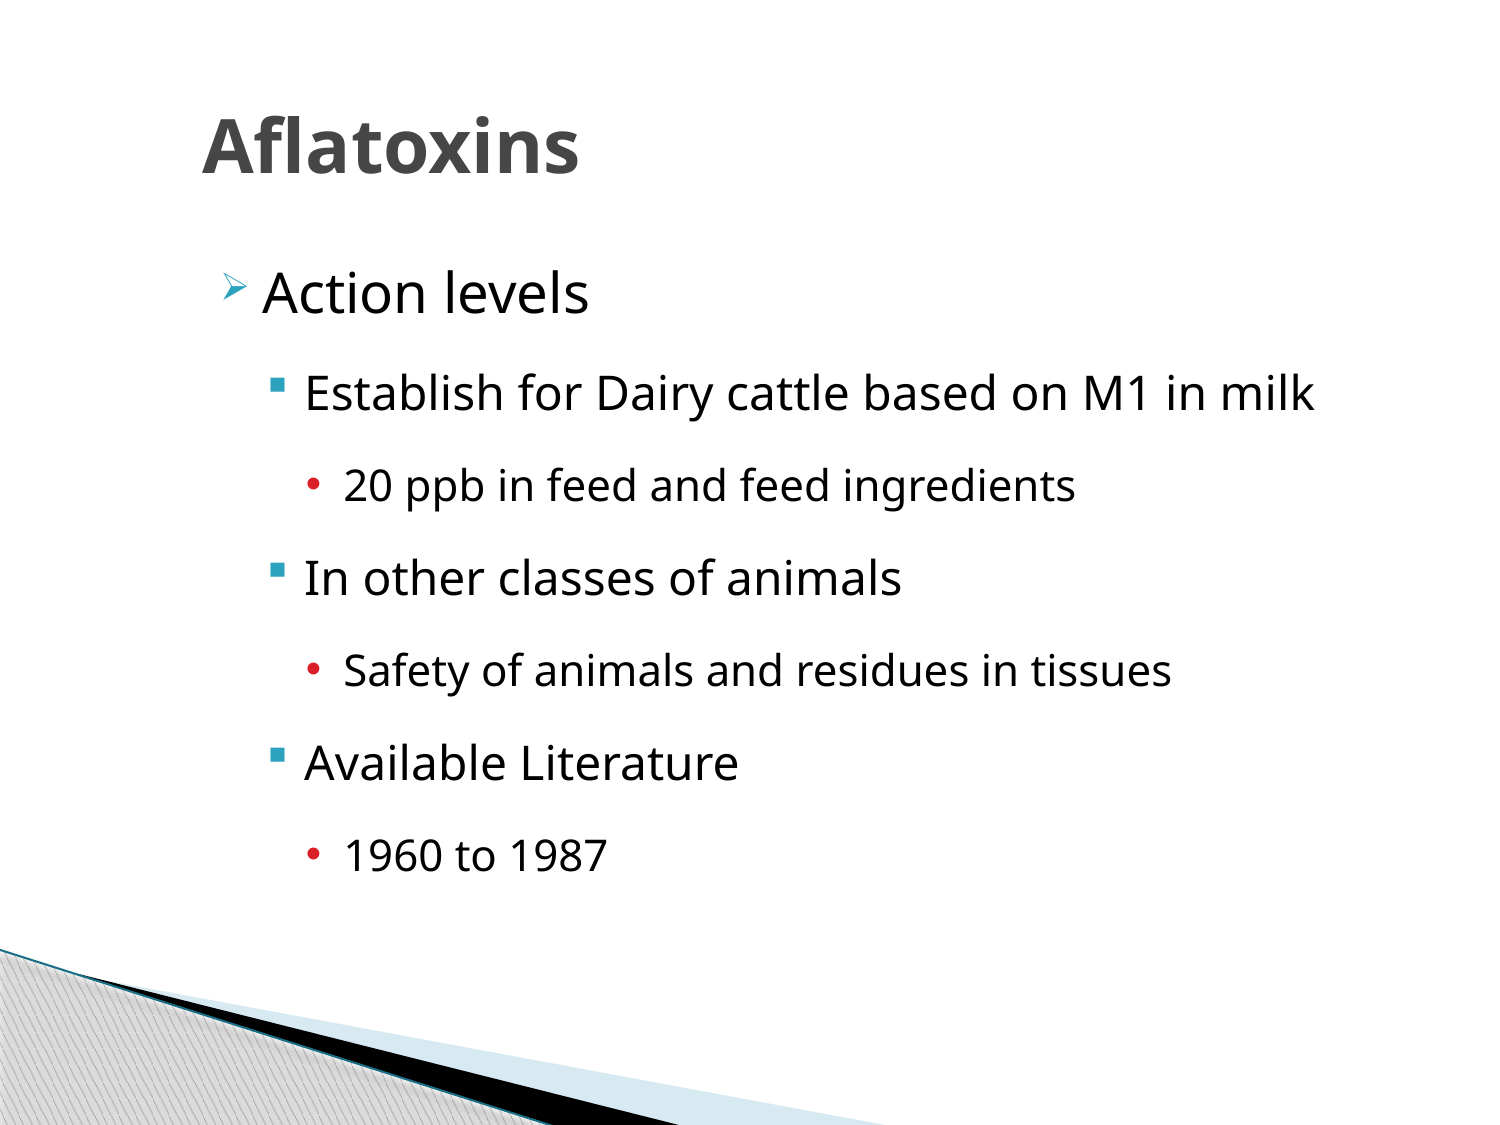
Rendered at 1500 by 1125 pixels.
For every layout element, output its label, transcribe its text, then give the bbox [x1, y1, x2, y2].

list Action levels Establish for Dairy cattle based on M1 in milk 20 ppb in feed and feed ingredients In other classes of animals Safety of animals and residues in tissues Available Literature 1960 to 1987 [187, 249, 1425, 986]
title Aflatoxins [187, 50, 1500, 238]
